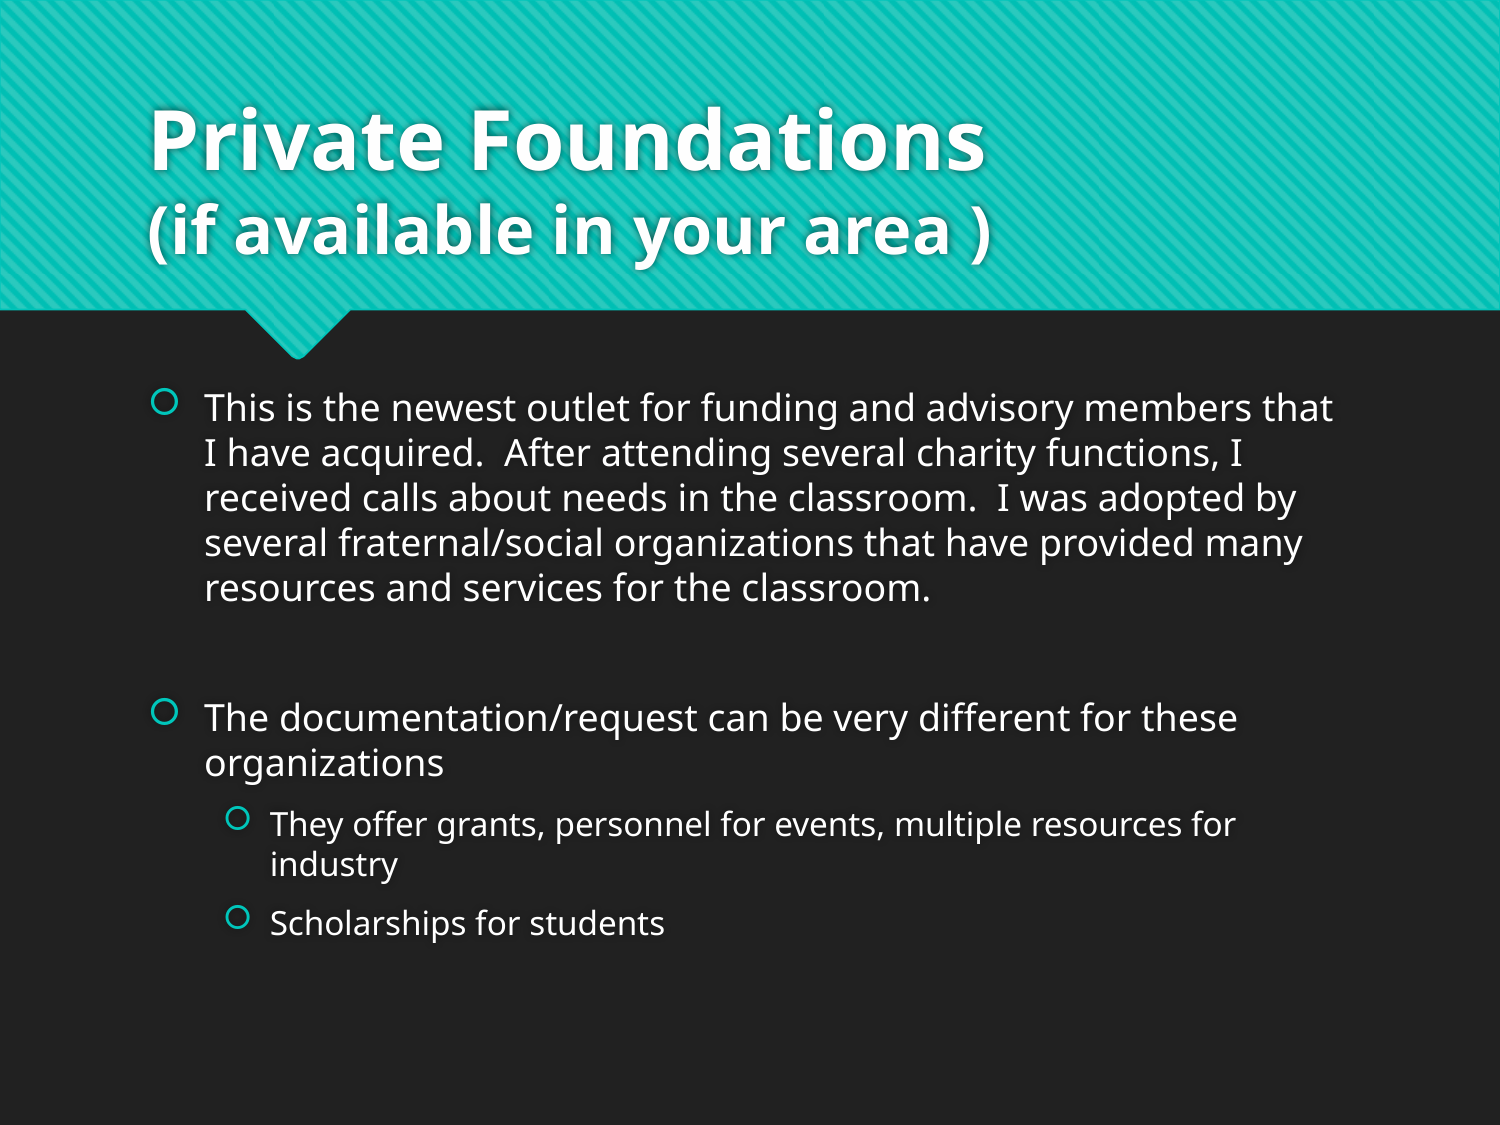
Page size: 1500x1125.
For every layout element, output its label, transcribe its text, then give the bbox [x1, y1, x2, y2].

list This is the newest outlet for funding and advisory members that I have acquired. After attending several charity functions, I received calls about needs in the classroom. I was adopted by several fraternal/social organizations that have provided many resources and services for the classroom. The documentation/request can be very different for these organizations They offer grants, personnel for events, multiple resources for industry Scholarships for students [132, 364, 1368, 962]
title Private Foundations (if available in your area ) [132, 73, 1368, 275]
